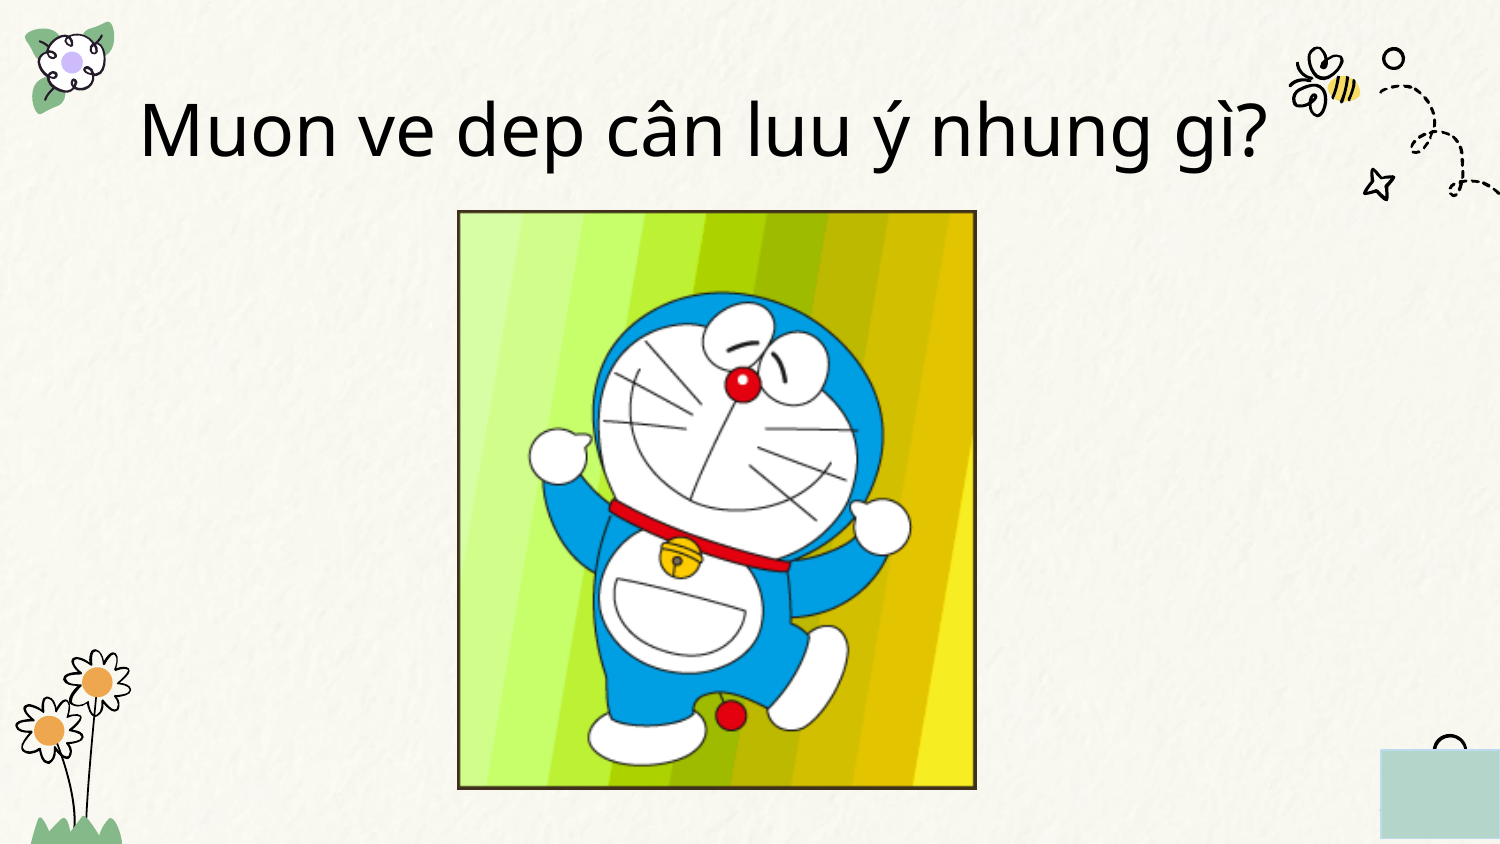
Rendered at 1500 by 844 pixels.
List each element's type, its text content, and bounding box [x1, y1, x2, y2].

title Muon ve dep cân luu ý nhung gì? [123, 68, 1345, 175]
picture [73, 687, 95, 712]
text_box [1381, 750, 1500, 839]
picture [64, 705, 93, 823]
picture [18, 699, 80, 760]
picture [0, 0, 1500, 844]
picture [1437, 738, 1464, 750]
picture [67, 652, 129, 714]
